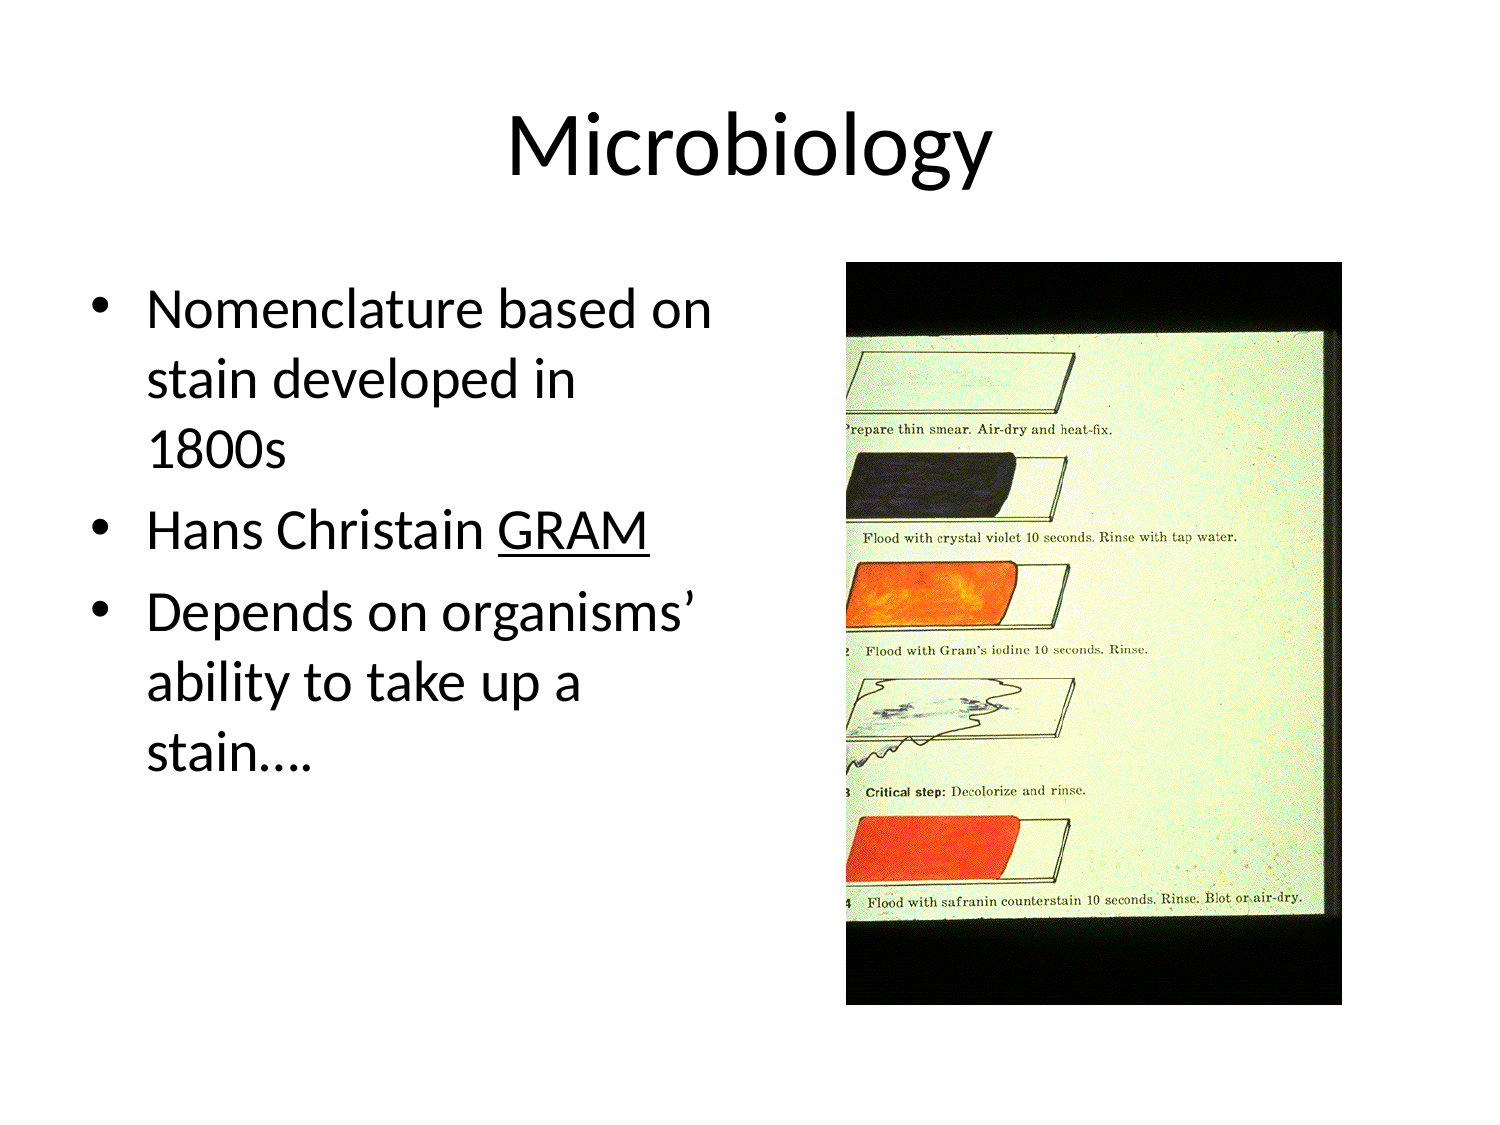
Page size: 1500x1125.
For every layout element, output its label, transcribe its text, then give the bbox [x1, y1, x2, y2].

list Nomenclature based on stain developed in 1800s Hans Christain GRAM Depends on organisms’ ability to take up a stain…. [74, 262, 738, 1006]
title Microbiology [74, 44, 1426, 233]
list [845, 262, 1342, 1006]
